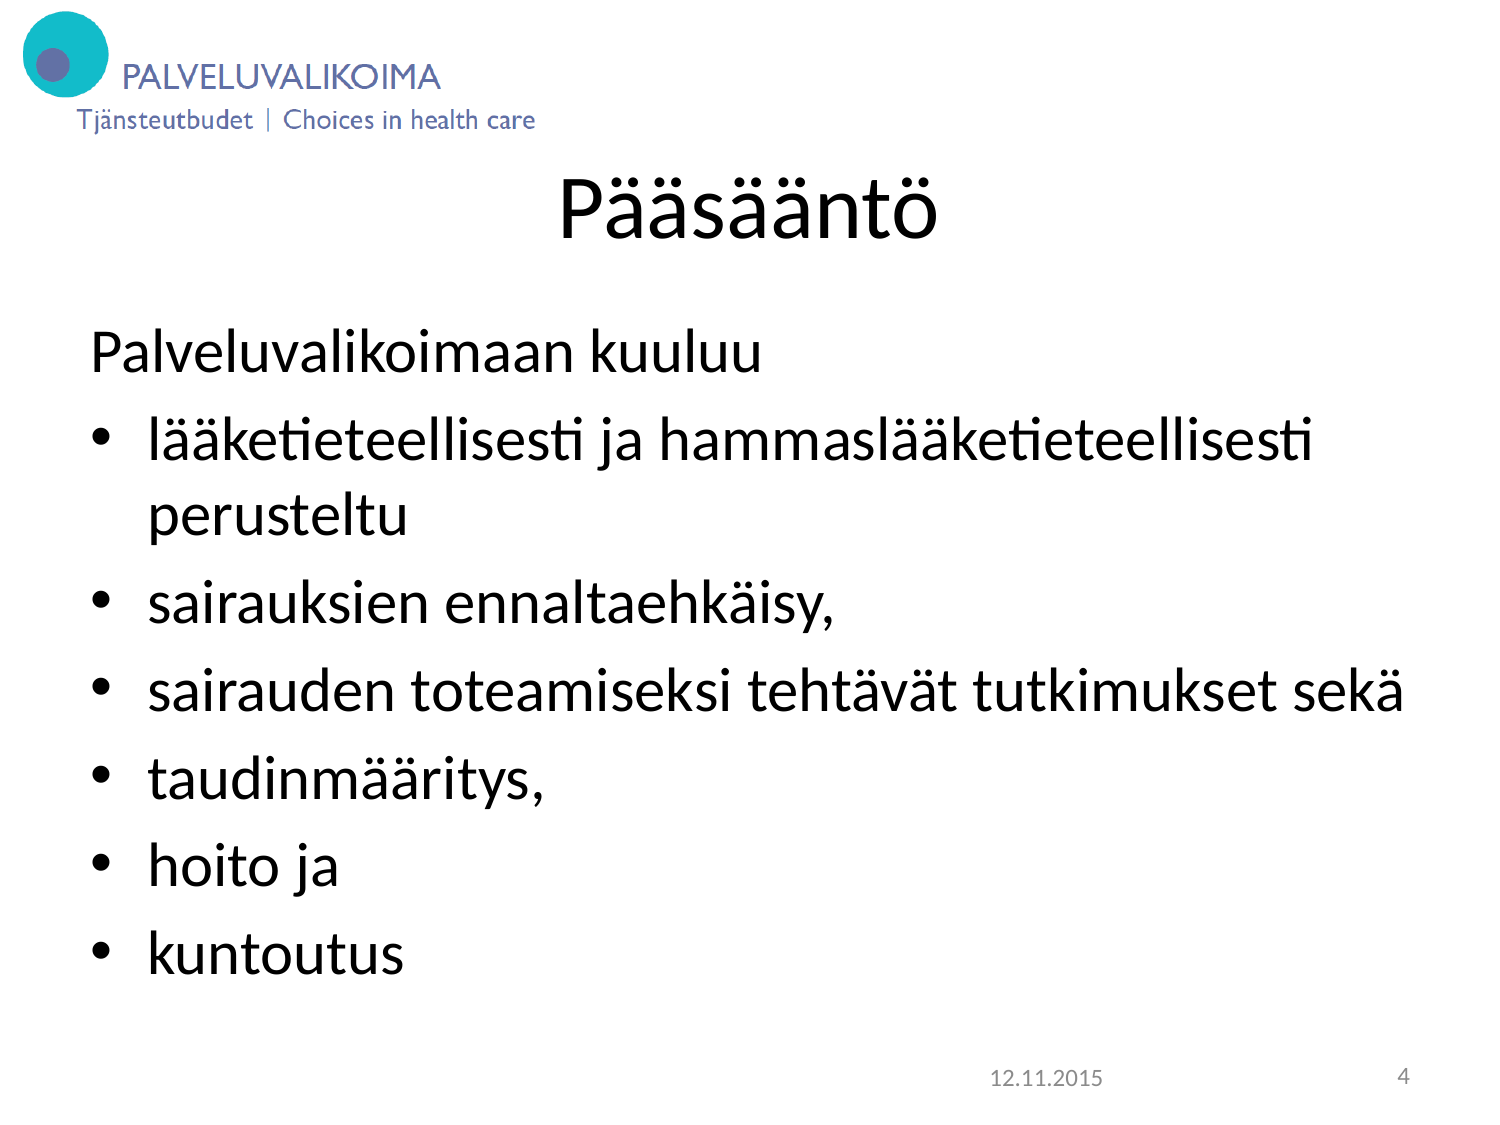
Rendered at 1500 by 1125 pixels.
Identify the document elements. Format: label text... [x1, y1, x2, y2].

title Pääsääntö [75, 137, 1424, 268]
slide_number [974, 1046, 1325, 1107]
picture [5, 0, 549, 155]
slide_number 4 [1328, 1046, 1425, 1103]
list Palveluvalikoimaan kuuluu lääketieteellisesti ja hammaslääketieteellisesti perusteltu sairauksien ennaltaehkäisy, sairauden toteamiseksi tehtävät tutkimukset sekä taudinmääritys, hoito ja kuntoutus [75, 302, 1424, 1005]
